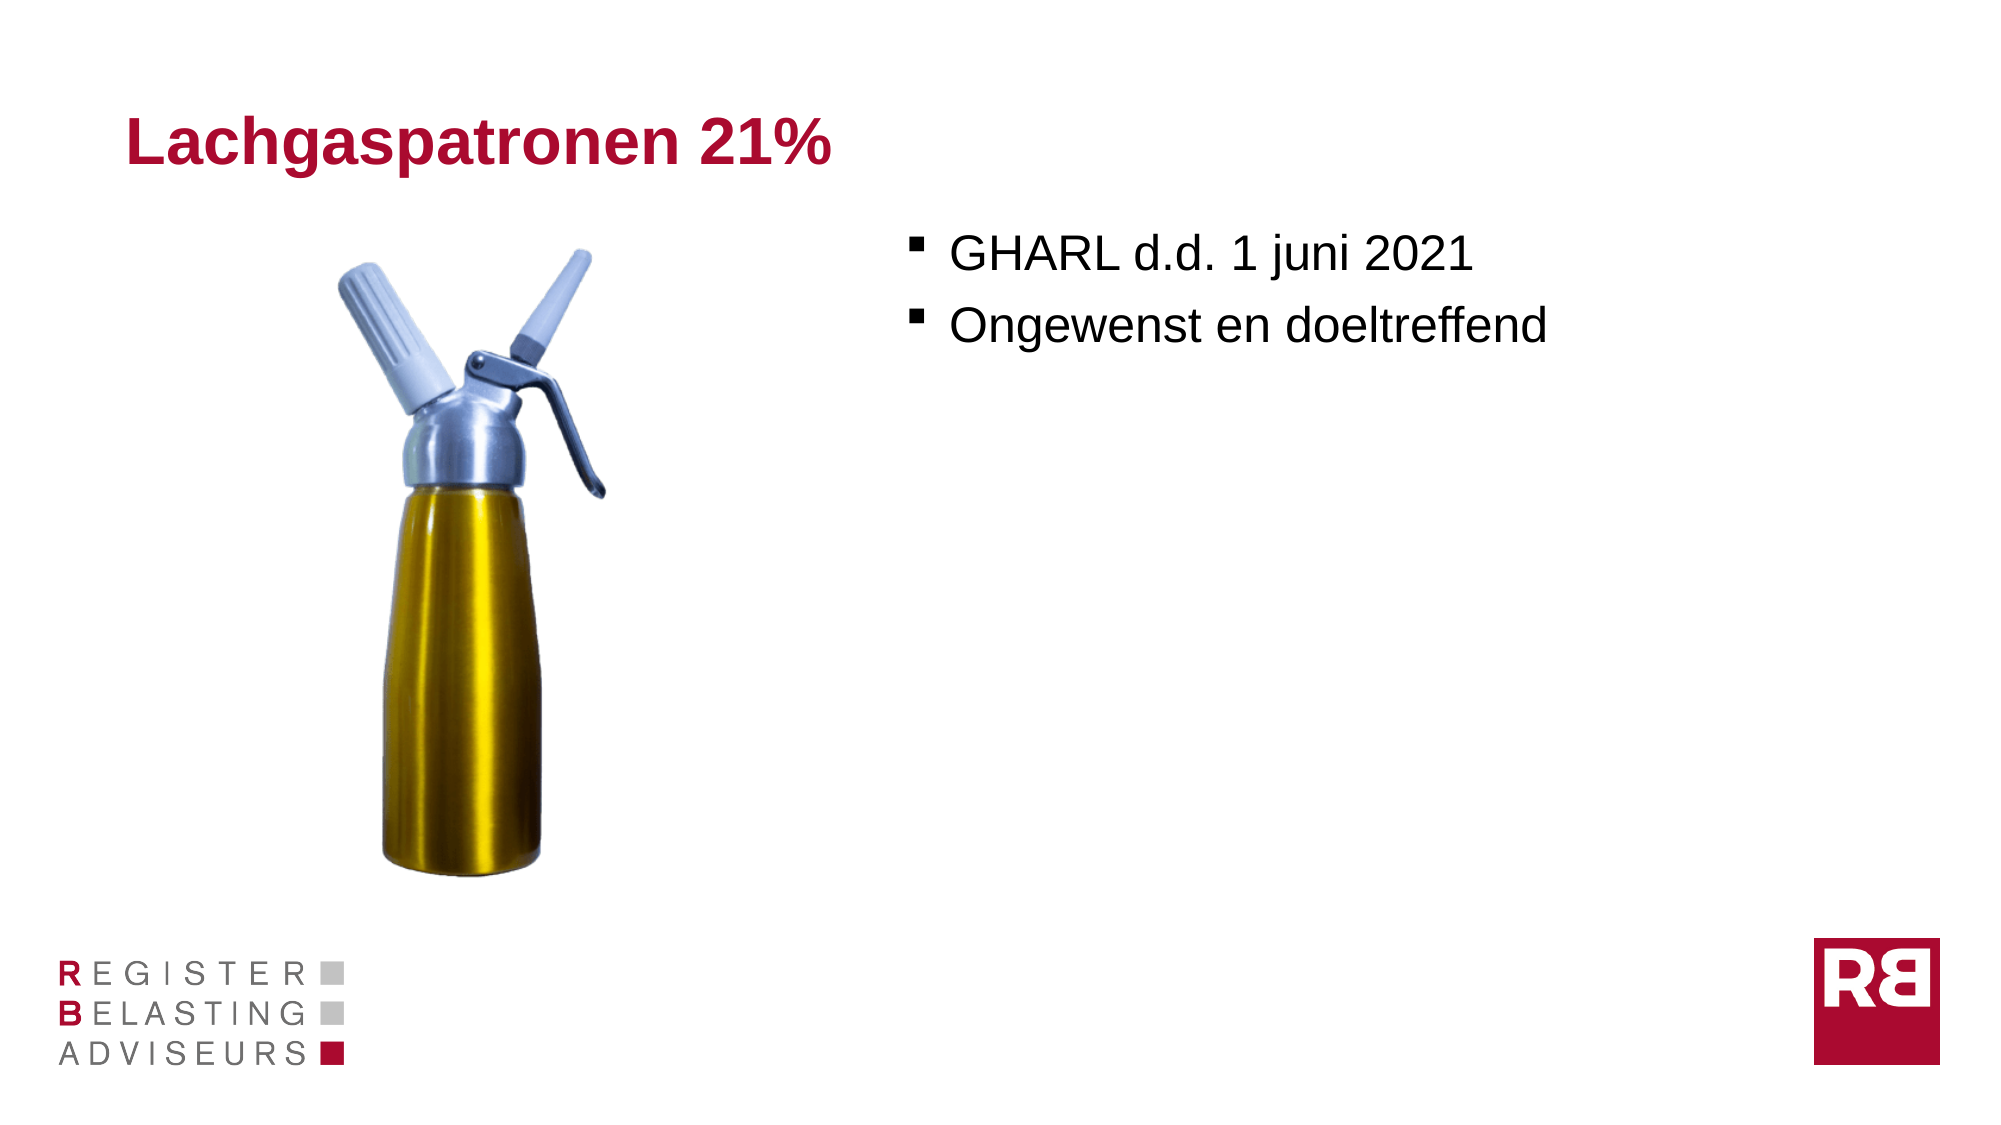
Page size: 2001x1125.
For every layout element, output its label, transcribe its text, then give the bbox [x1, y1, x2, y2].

picture [35, 938, 367, 1088]
list GHARL d.d. 1 juni 2021 Ongewenst en doeltreffend [905, 220, 1627, 906]
title Lachgaspatronen 21% [125, 90, 1626, 179]
picture [1814, 938, 1940, 1065]
picture [229, 219, 743, 906]
